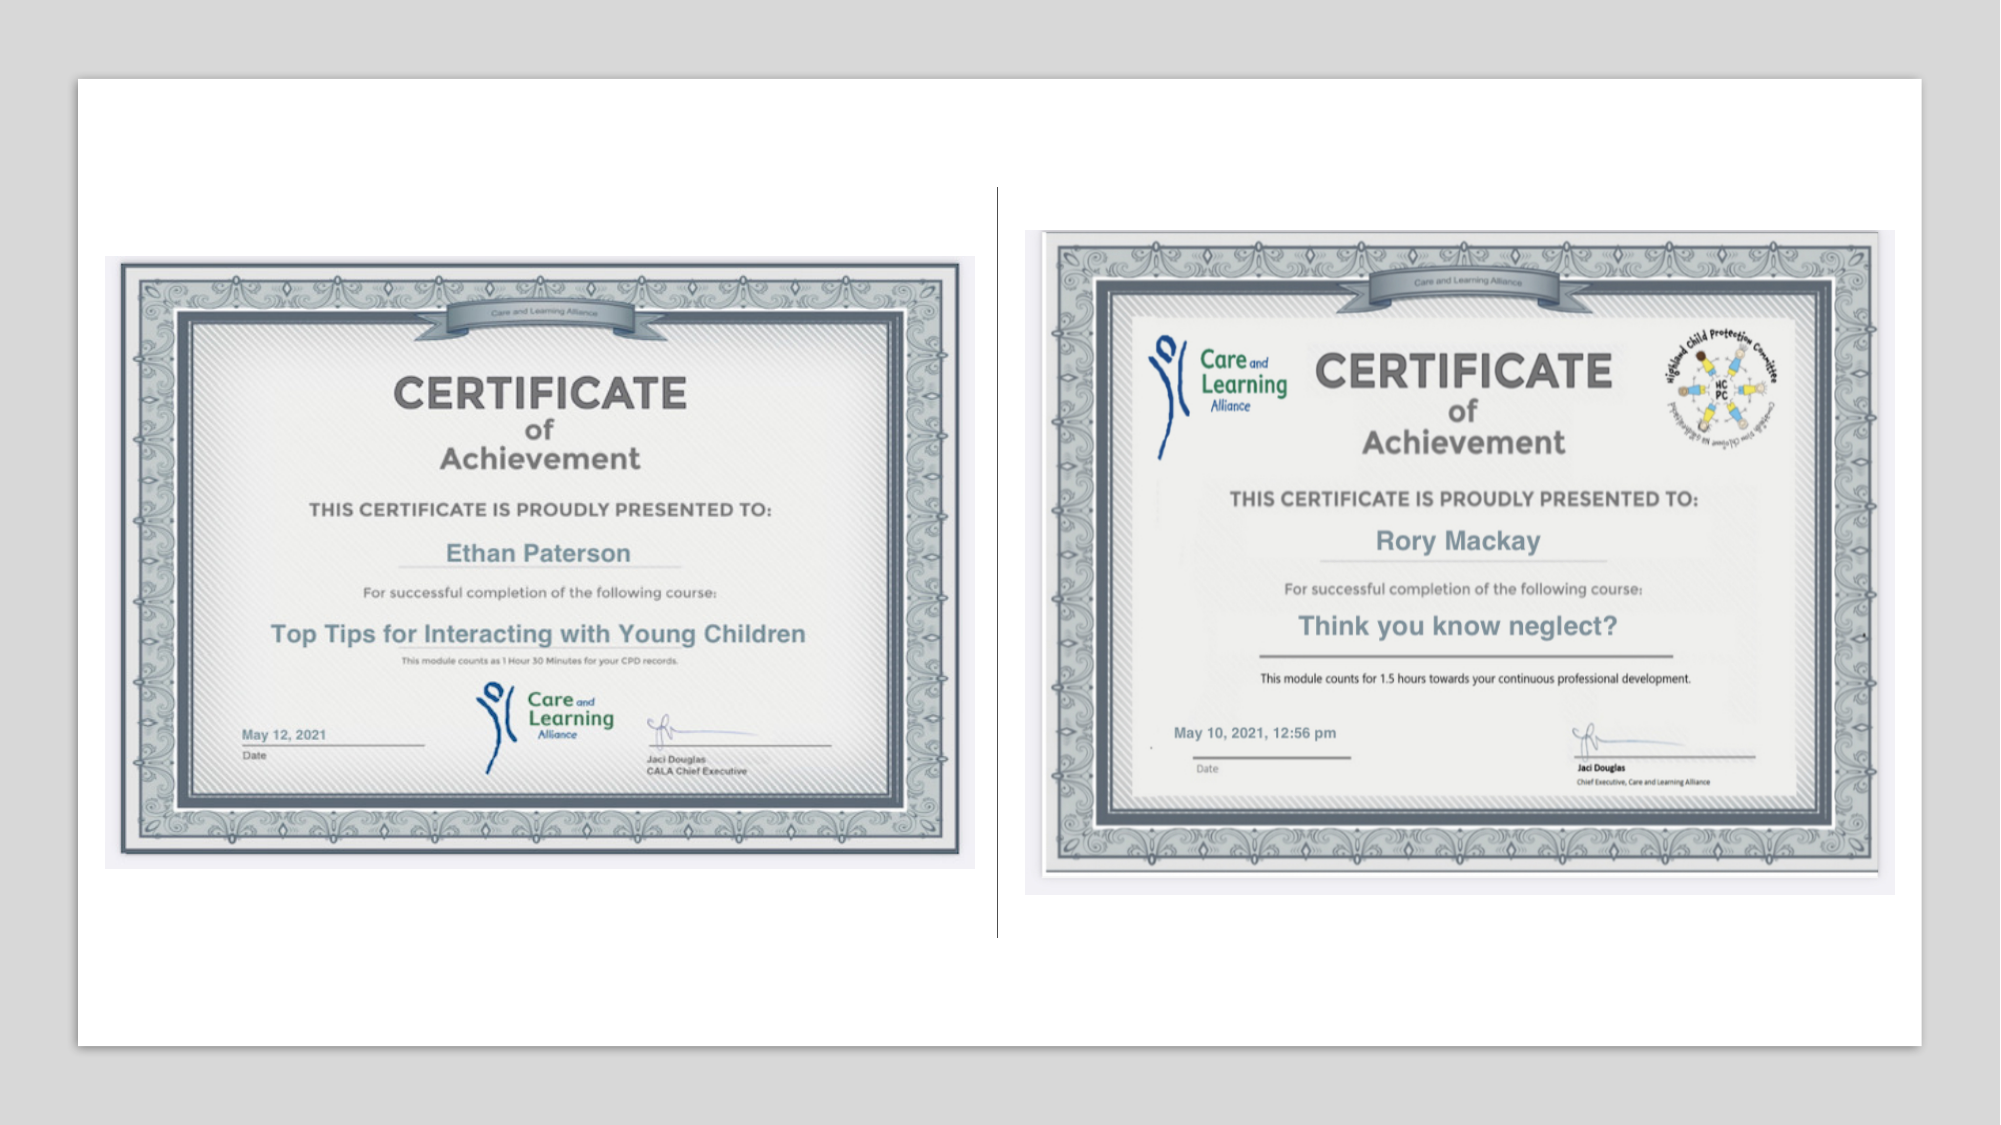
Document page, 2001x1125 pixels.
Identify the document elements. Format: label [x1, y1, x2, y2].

picture [105, 256, 975, 869]
picture [1025, 230, 1895, 895]
text_box [77, 78, 1923, 1047]
text_box [0, 0, 2000, 1125]
